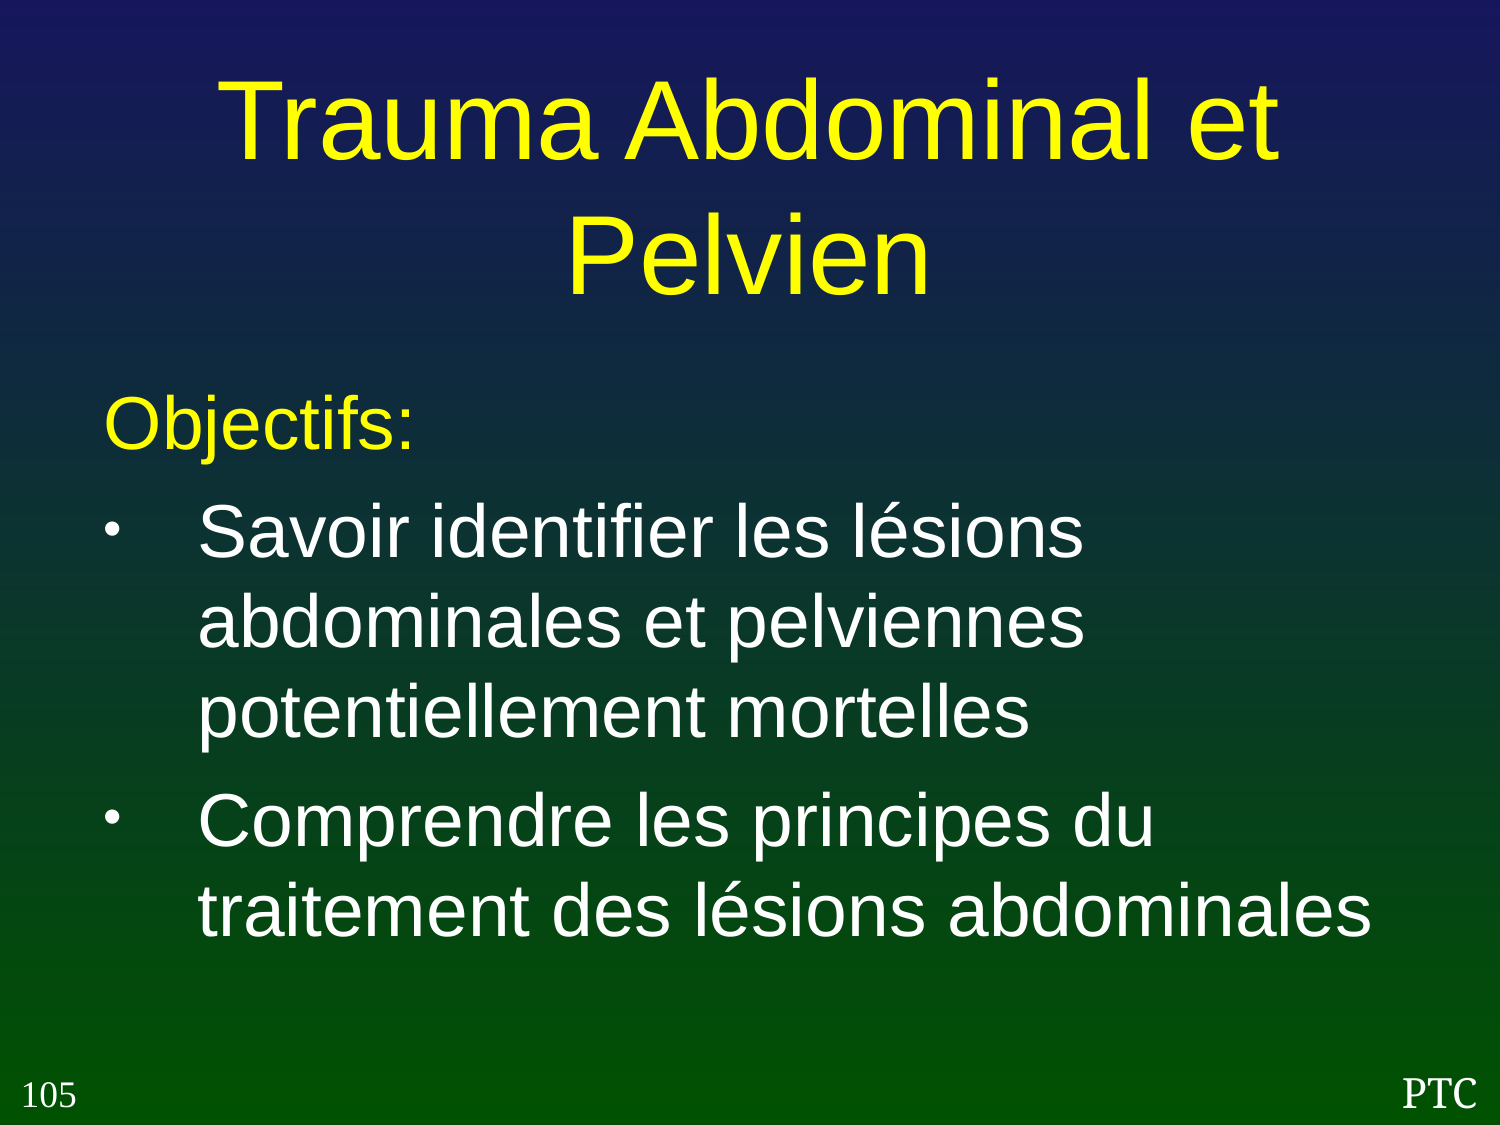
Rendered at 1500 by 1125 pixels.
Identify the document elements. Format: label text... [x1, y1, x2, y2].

text_box 105 [5, 1061, 92, 1123]
text_box Trauma Abdominal et Pelvien [111, 42, 1387, 321]
text_box Objectifs: Savoir identifier les lésions abdominales et pelviennes potentiellement mortelles Comprendre les principes du traitement des lésions abdominales [88, 366, 1447, 988]
